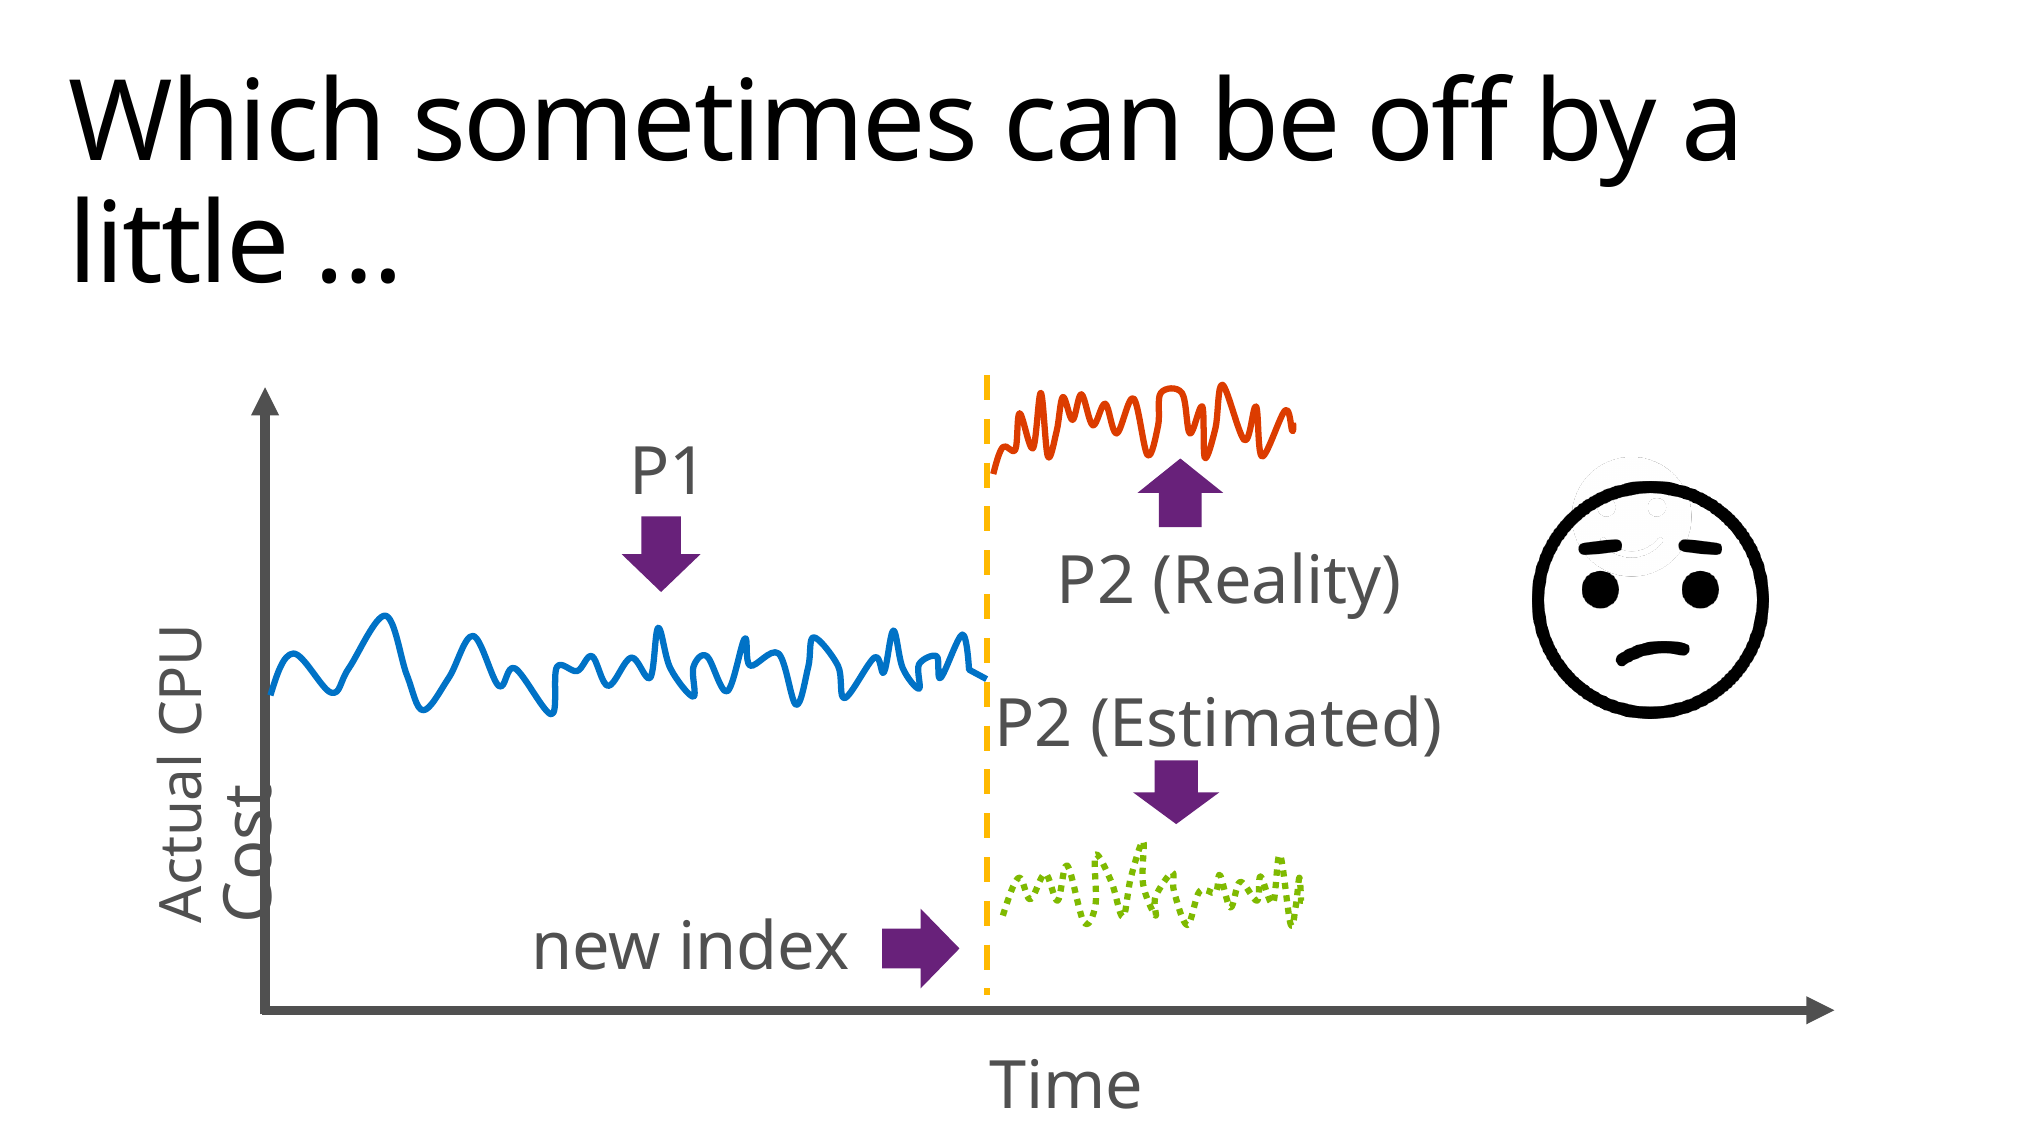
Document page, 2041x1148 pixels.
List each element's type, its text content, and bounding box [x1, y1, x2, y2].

picture [1499, 449, 1801, 751]
title Which sometimes can be off by a little … [45, 48, 1996, 199]
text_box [262, 374, 1835, 1148]
text_box Actual CPU Cost [120, 454, 254, 948]
